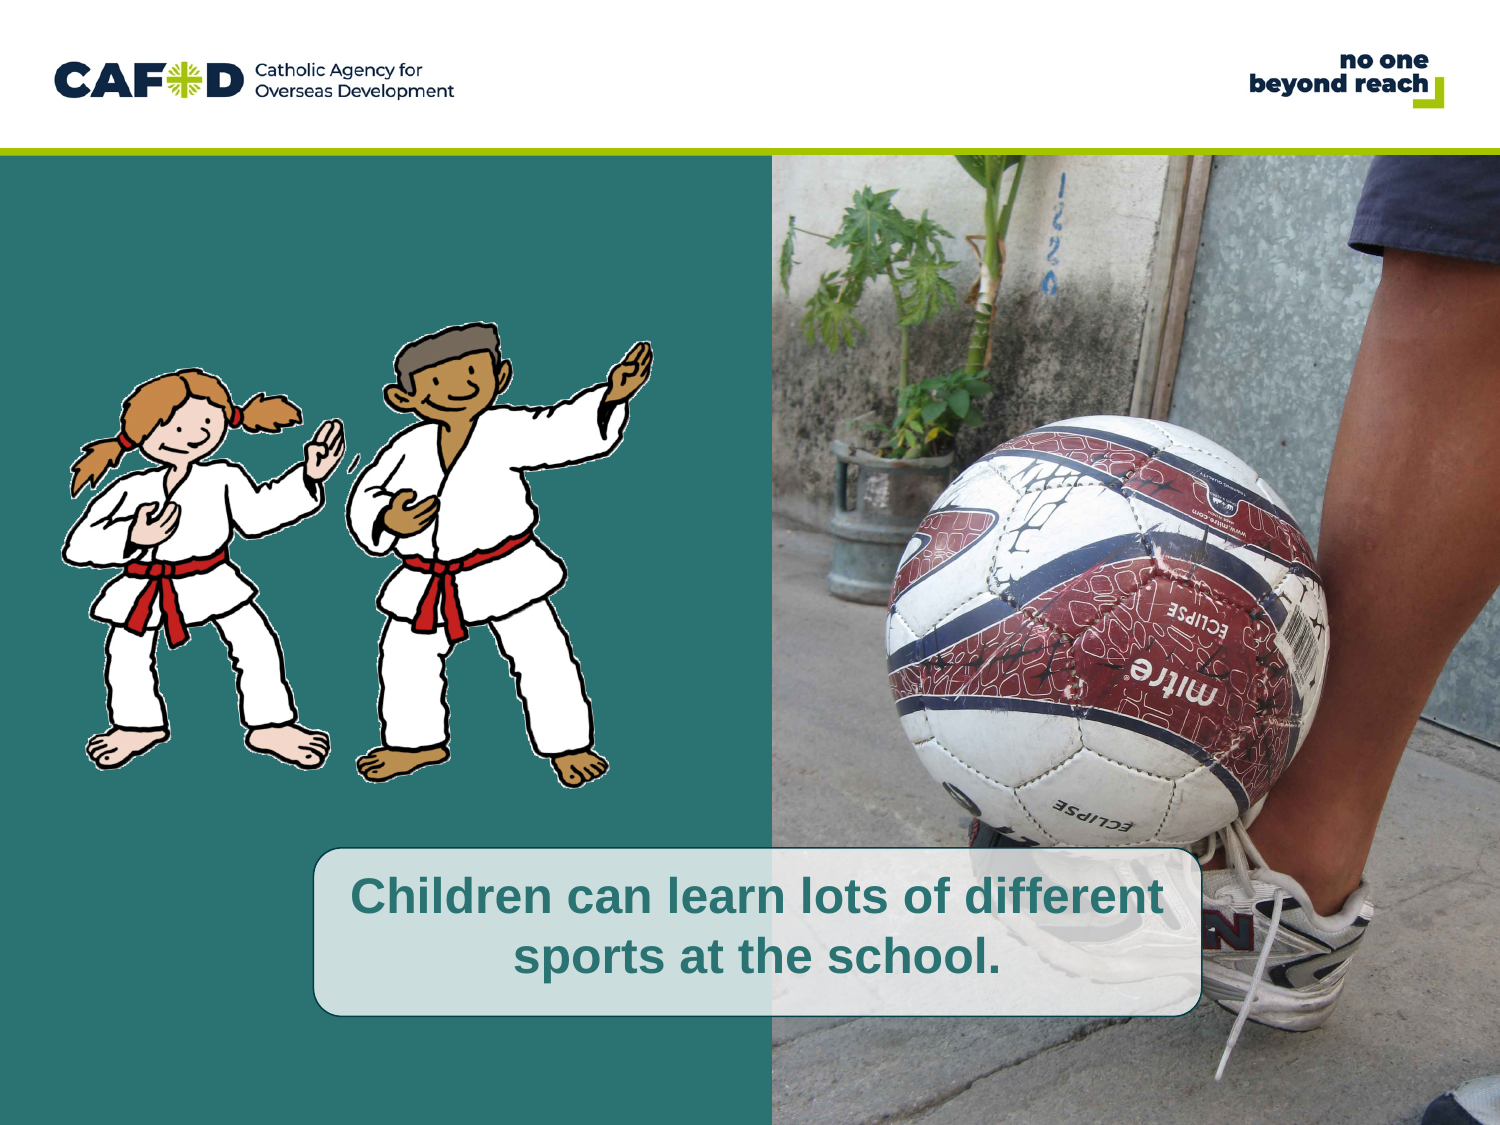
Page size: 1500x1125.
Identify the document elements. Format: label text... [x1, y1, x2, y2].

picture [1247, 52, 1446, 110]
picture [52, 60, 457, 101]
picture [772, 155, 1500, 1125]
text_box Children can learn lots of different sports at the school. [313, 847, 767, 1017]
picture [24, 298, 710, 848]
